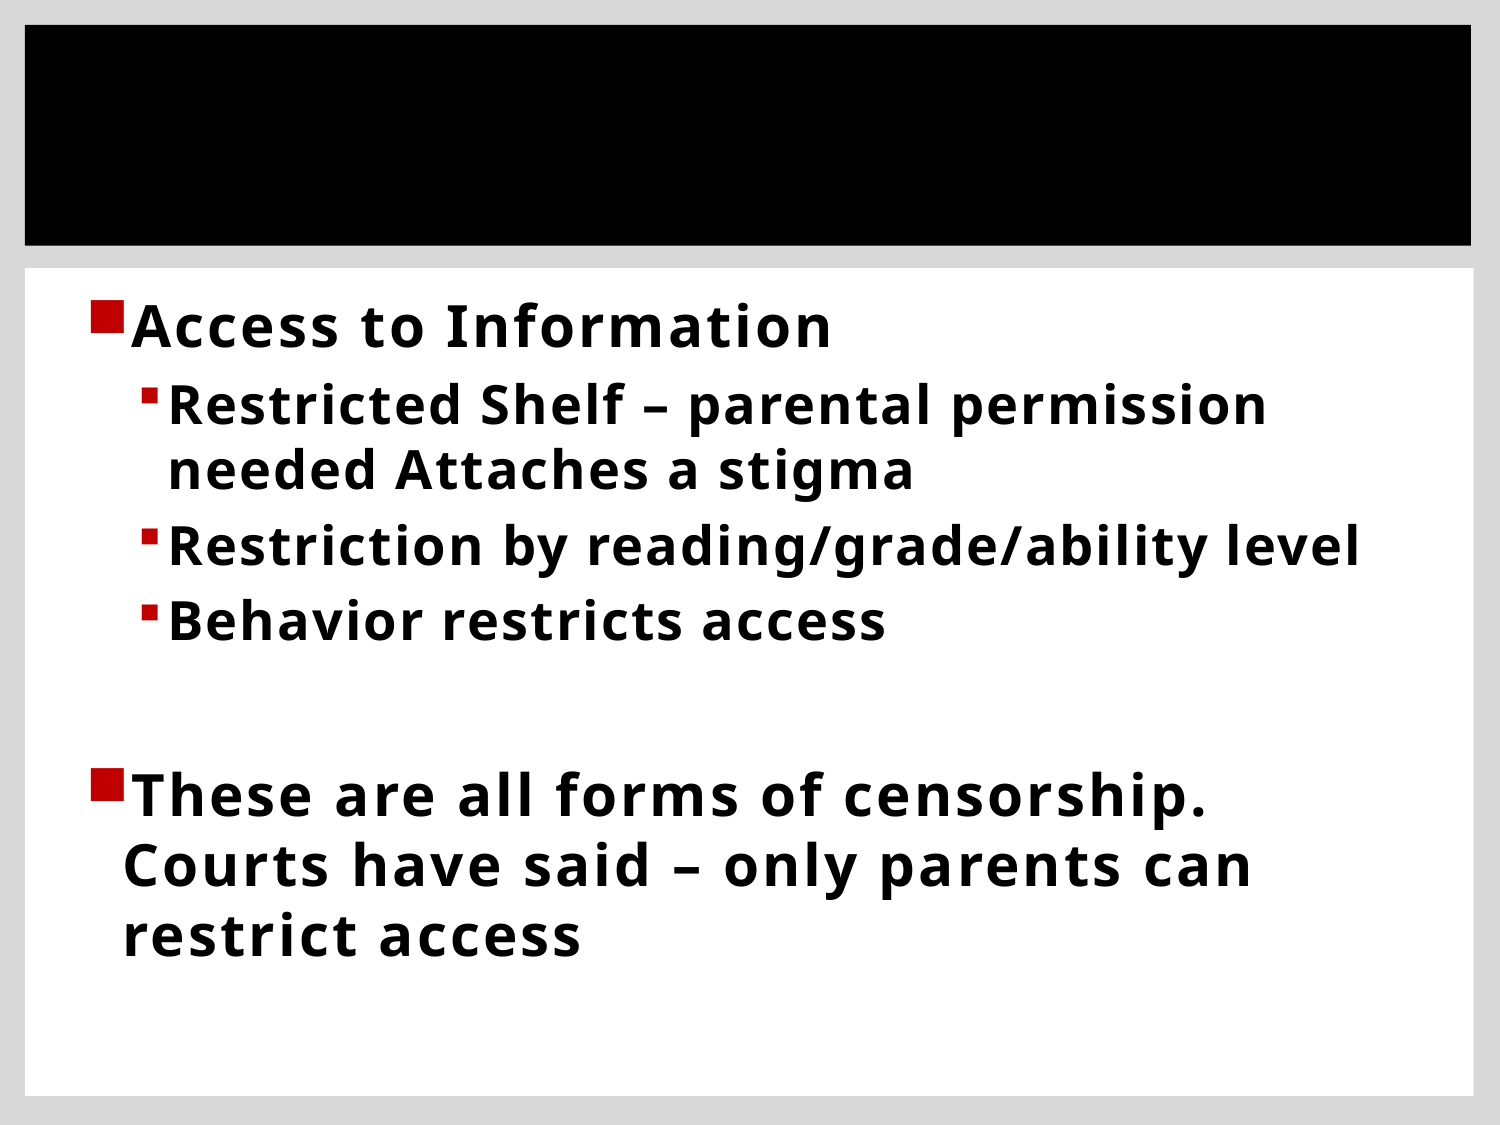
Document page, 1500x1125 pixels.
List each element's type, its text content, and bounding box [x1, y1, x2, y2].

list Access to Information Restricted Shelf – parental permission needed Attaches a stigma Restriction by reading/grade/ability level Behavior restricts access These are all forms of censorship. Courts have said – only parents can restrict access [62, 281, 1442, 1005]
